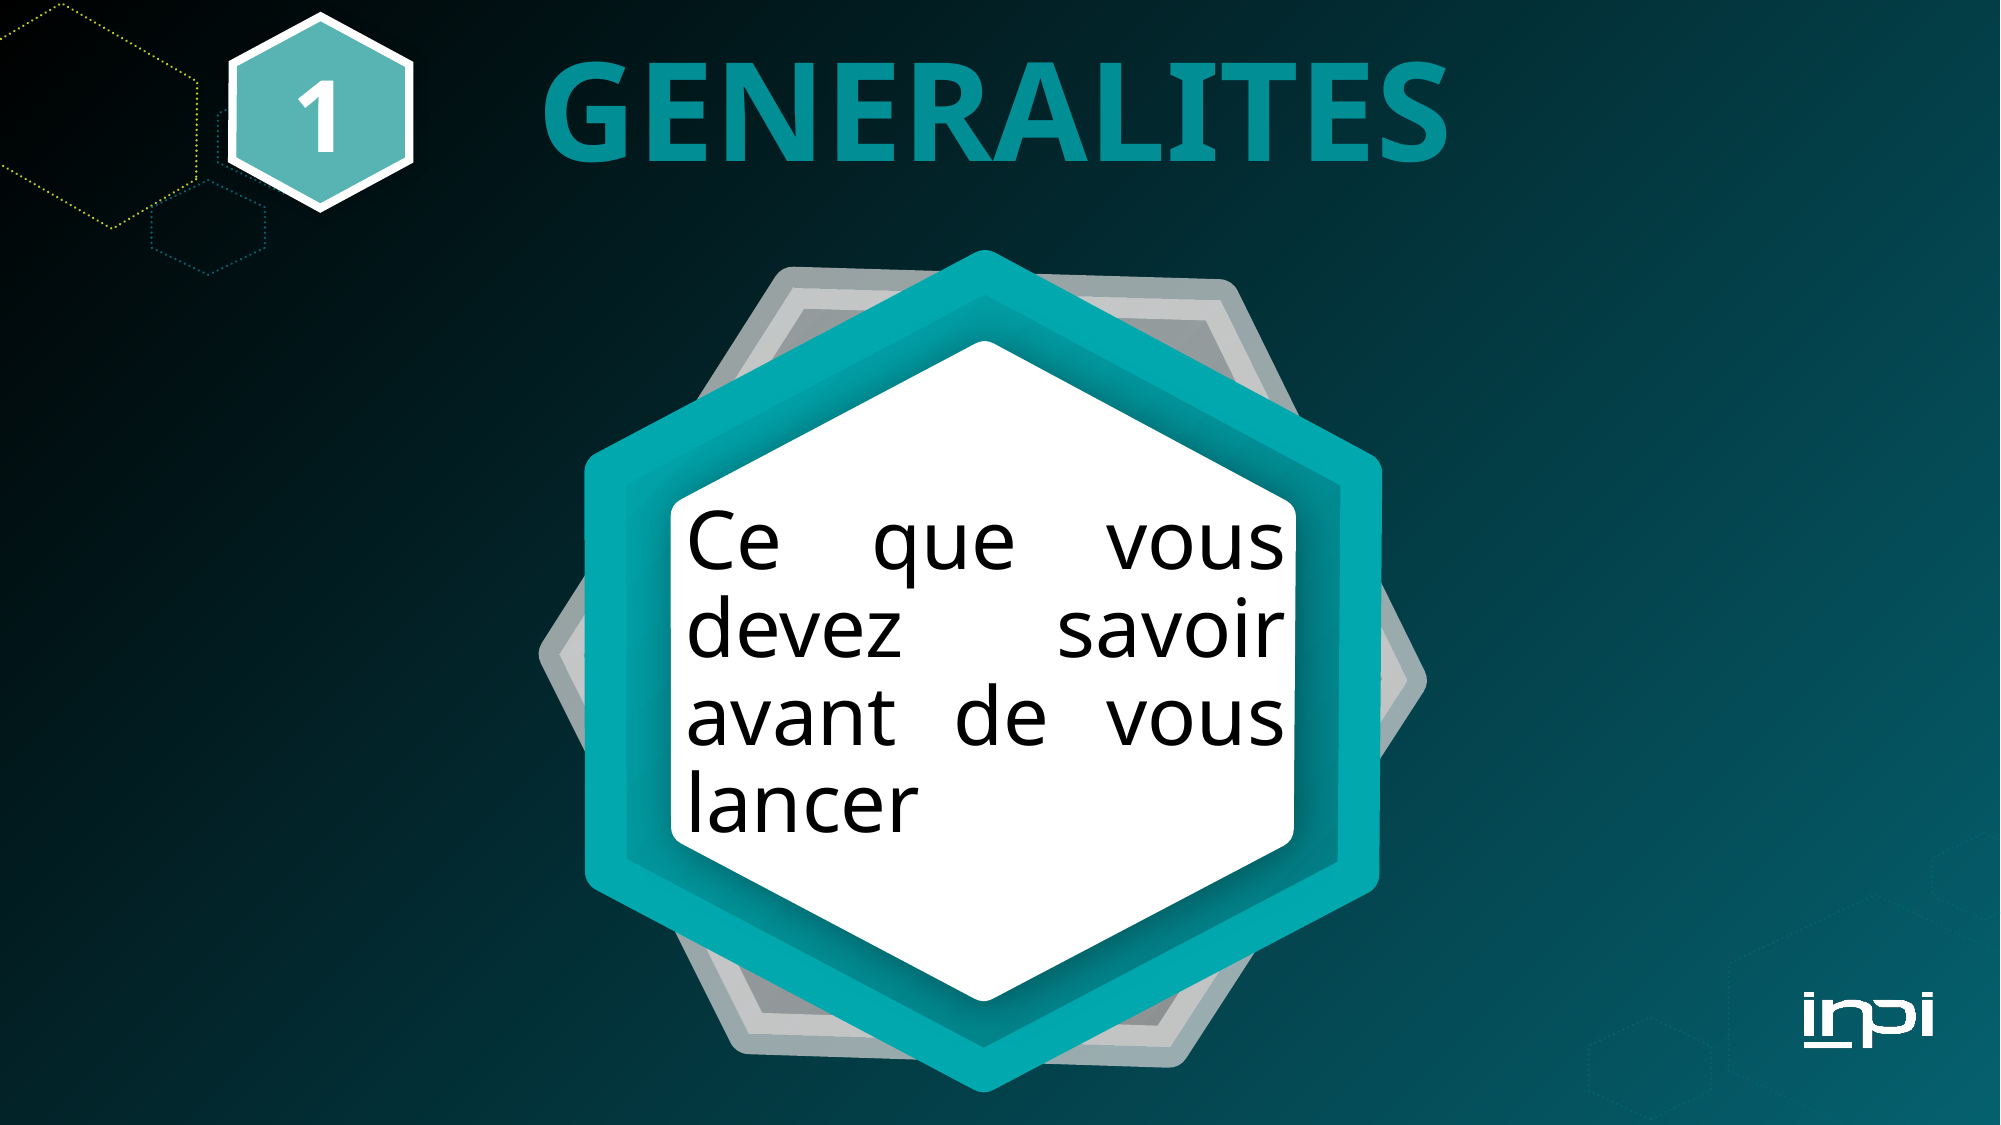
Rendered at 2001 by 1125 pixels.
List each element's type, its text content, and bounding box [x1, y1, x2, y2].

text_box 1 [231, 15, 411, 210]
picture [1770, 967, 1965, 1073]
title Ce que vous devez savoir avant de vous lancer [670, 492, 1302, 858]
text_box GENERALITES [523, 16, 1614, 197]
